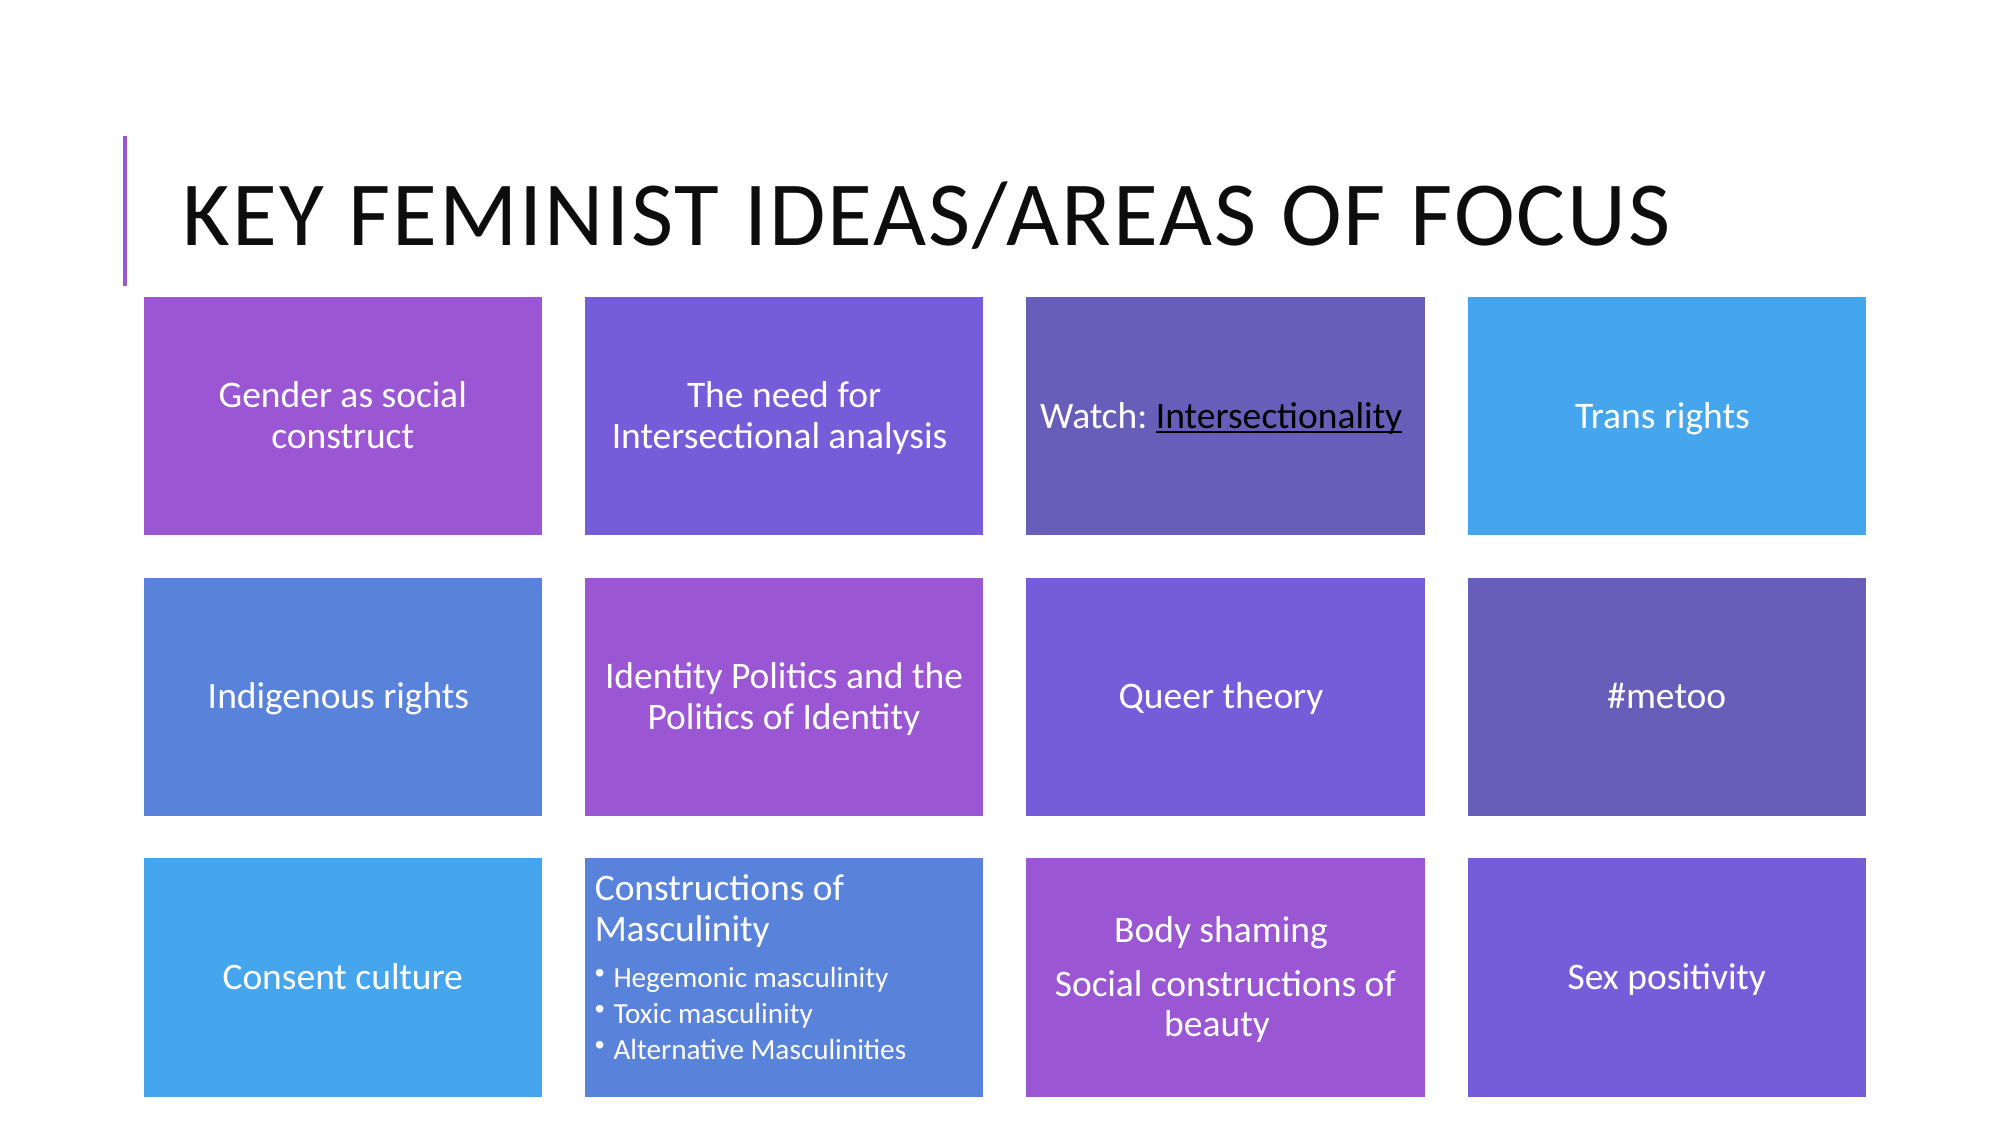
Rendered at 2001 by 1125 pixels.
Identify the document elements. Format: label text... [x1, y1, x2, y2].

text_box Consent culture [141, 856, 545, 1099]
text_box Trans rights [1465, 294, 1869, 538]
text_box Sex positivity [1465, 856, 1869, 1099]
title Key feminist ideas/areas of focus [167, 96, 1763, 342]
text_box Gender as social construct [141, 294, 545, 538]
text_box Indigenous rights [141, 575, 545, 818]
text_box Watch: Intersectionality [1024, 342, 1427, 538]
text_box Constructions of Masculinity Hegemonic masculinity Toxic masculinity Alternative Masculinities [582, 856, 986, 1099]
text_box The need for Intersectional analysis [582, 342, 986, 538]
text_box Queer theory [1024, 575, 1427, 818]
text_box #metoo [1465, 575, 1869, 818]
text_box Body shaming Social constructions of beauty [1024, 856, 1427, 1099]
text_box Identity Politics and the Politics of Identity [582, 575, 986, 818]
